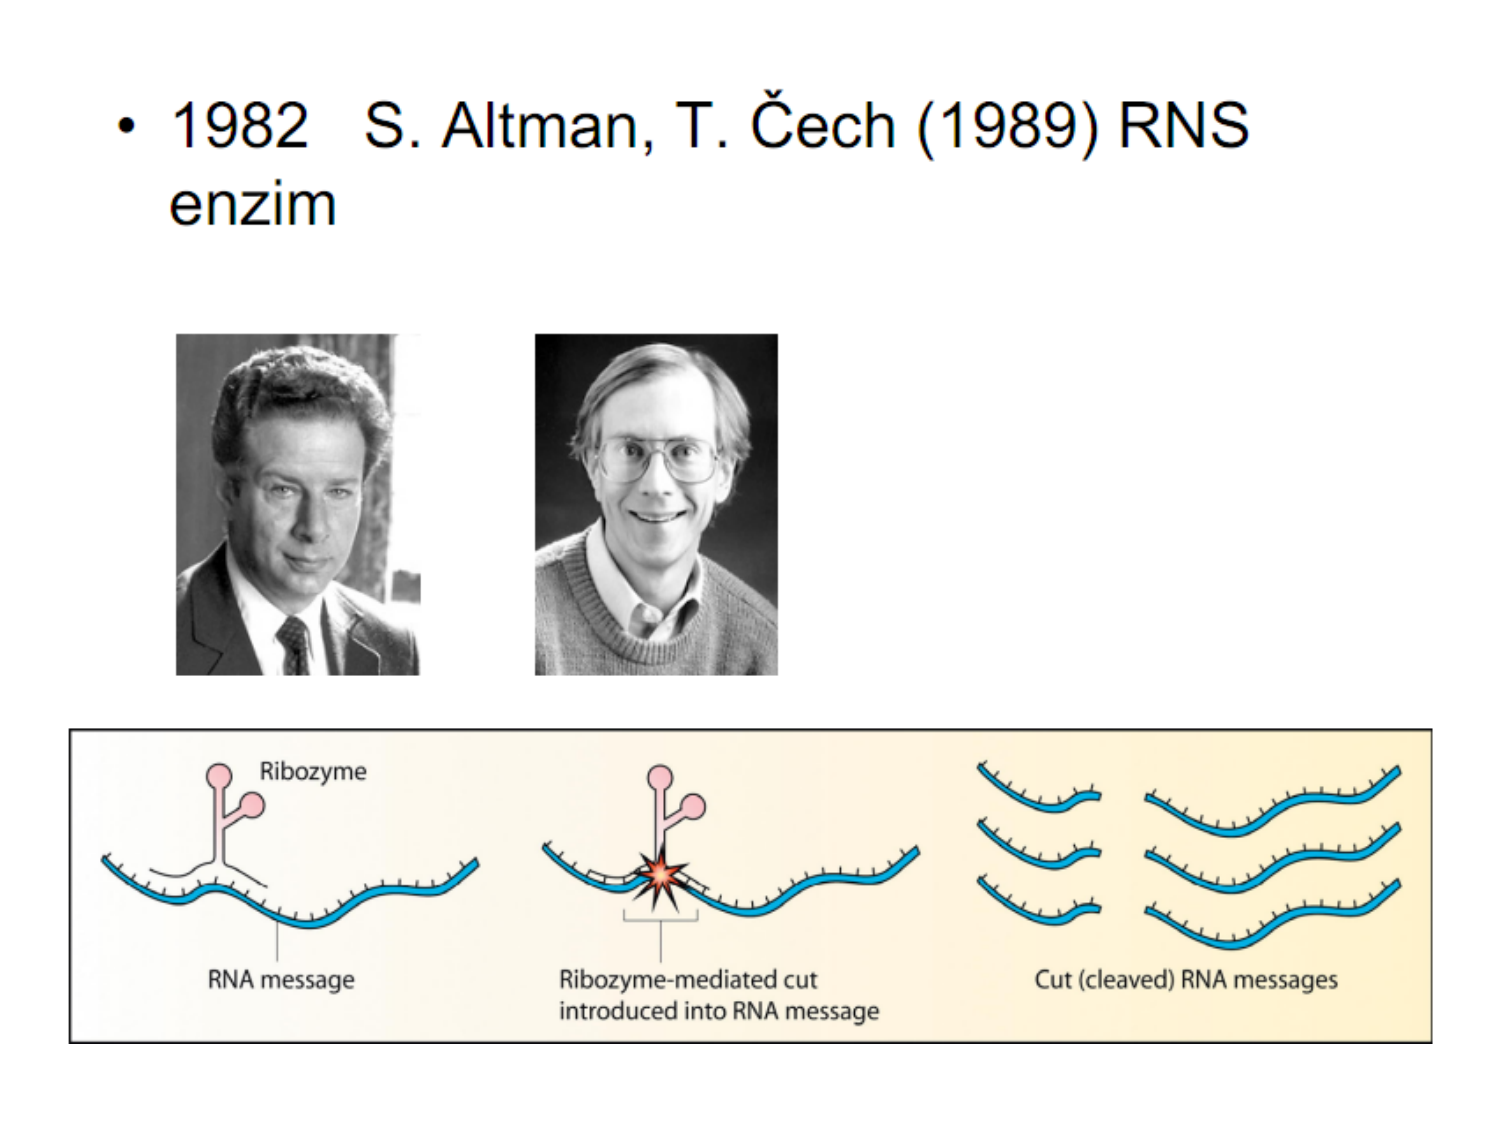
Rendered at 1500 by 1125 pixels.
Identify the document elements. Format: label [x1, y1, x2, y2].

picture [40, 86, 1448, 1044]
